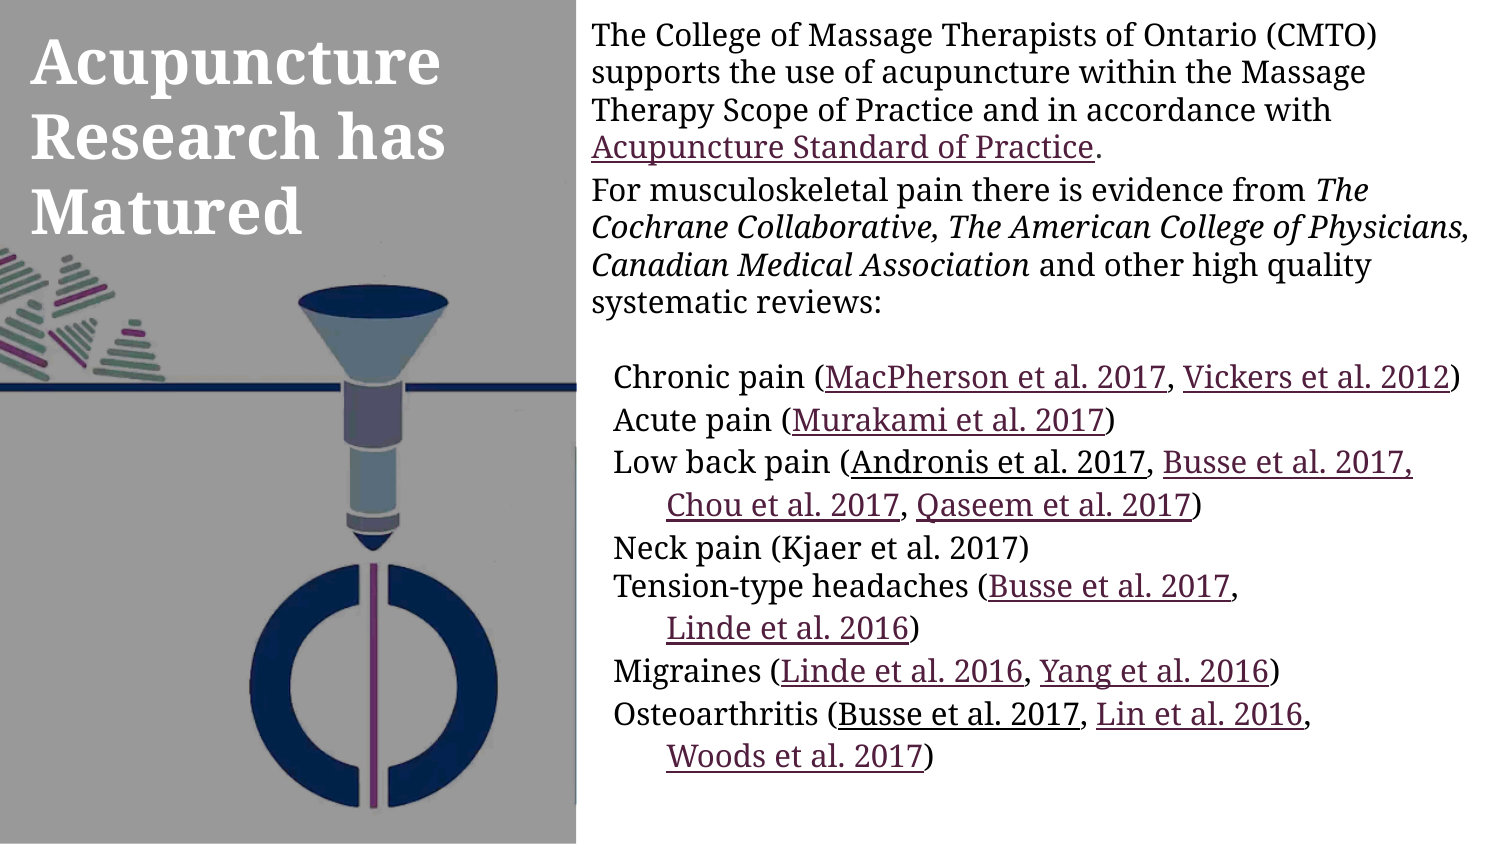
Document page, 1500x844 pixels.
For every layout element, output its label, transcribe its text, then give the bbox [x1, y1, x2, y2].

picture [0, 0, 577, 844]
list The College of Massage Therapists of Ontario (CMTO) supports the use of acupuncture within the Massage Therapy Scope of Practice and in accordance with Acupuncture Standard of Practice. For musculoskeletal pain there is evidence from The Cochrane Collaborative, The American College of Physicians, Canadian Medical Association and other high quality systematic reviews: Chronic pain (MacPherson et al. 2017, Vickers et al. 2012) Acute pain (Murakami et al. 2017) Low back pain (Andronis et al. 2017, Busse et al. 2017, Chou et al. 2017, Qaseem et al. 2017) Neck pain (Kjaer et al. 2017) Tension-type headaches (Busse et al. 2017, Linde et al. 2016) Migraines (Linde et al. 2016, Yang et al. 2016) Osteoarthritis (Busse et al. 2017, Lin et al. 2016, Woods et al. 2017) [578, 0, 1500, 844]
